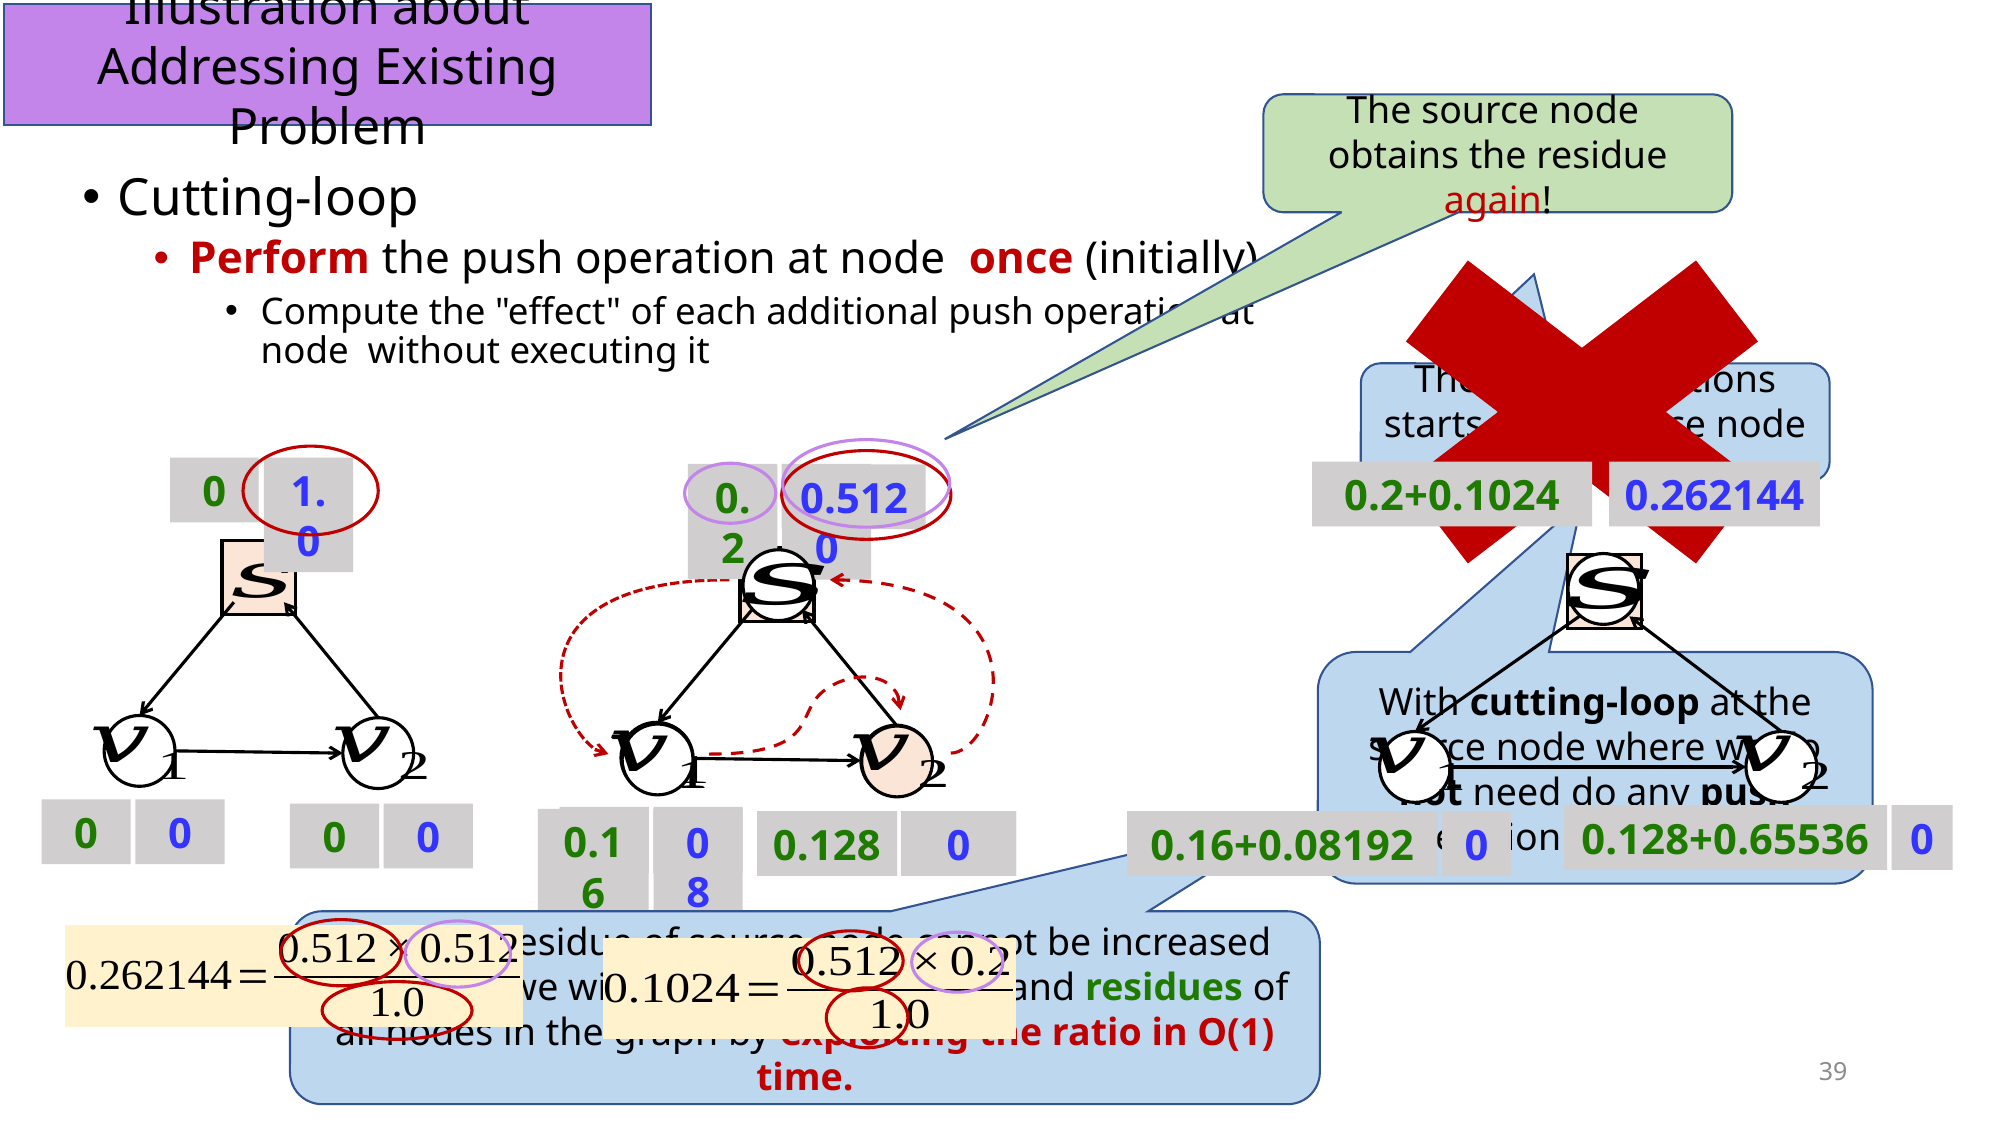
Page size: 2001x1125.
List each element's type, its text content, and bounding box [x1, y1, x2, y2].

text_box [264, 445, 358, 457]
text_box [711, 710, 850, 755]
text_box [609, 706, 711, 794]
slide_number 39 [1412, 1042, 1863, 1103]
text_box The push operations starts from source node again! [1668, 362, 1831, 480]
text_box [608, 711, 710, 797]
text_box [1126, 811, 1511, 877]
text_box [850, 710, 951, 797]
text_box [757, 811, 1017, 877]
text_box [603, 930, 1017, 1048]
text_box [1563, 805, 1953, 871]
text_box 0.2+0.1024 [1312, 461, 1593, 527]
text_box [65, 919, 524, 1040]
text_box The push operations starts from source node again! [1512, 272, 1547, 320]
text_box 0.262144 [1609, 461, 1820, 527]
text_box Illustration about Addressing Existing Problem [3, 3, 652, 126]
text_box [688, 464, 926, 530]
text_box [829, 579, 951, 754]
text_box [608, 579, 730, 711]
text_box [41, 457, 473, 870]
text_box [1648, 527, 1724, 540]
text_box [729, 536, 830, 623]
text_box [537, 808, 743, 875]
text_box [559, 464, 992, 877]
text_box [1439, 527, 1516, 540]
text_box The push operations starts from source node again! [1359, 362, 1496, 461]
text_box [790, 438, 943, 464]
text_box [1366, 540, 1833, 803]
text_box After the residue of source node cannot be increased any more, we will update the reserves and residues of all nodes in the graph by exploiting the ratio in O(1) time. [288, 854, 1321, 1106]
text_box [1405, 260, 1758, 497]
